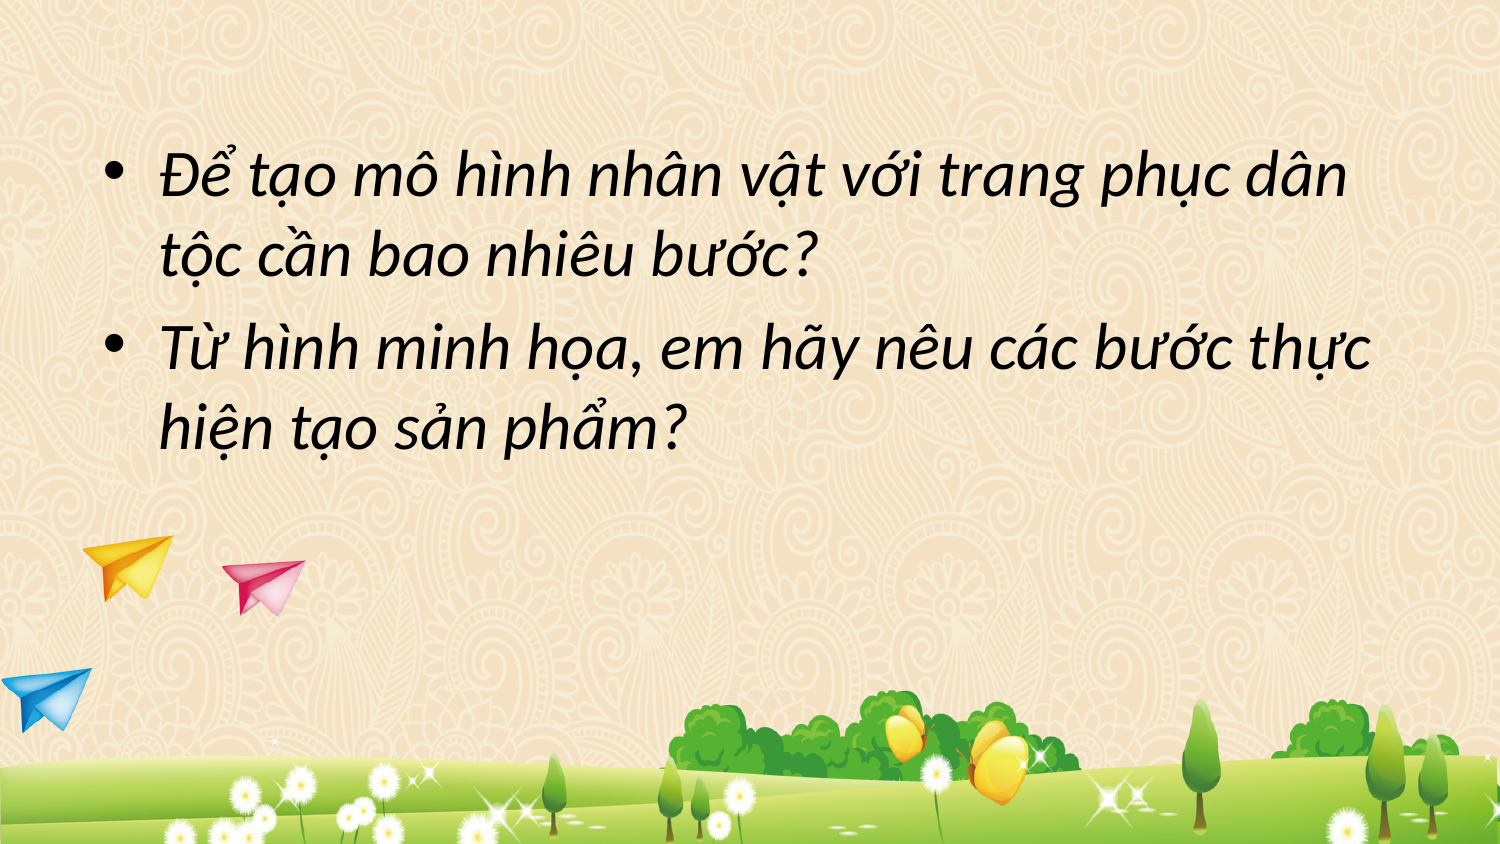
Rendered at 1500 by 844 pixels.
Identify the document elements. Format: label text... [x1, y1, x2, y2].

picture [0, 0, 1500, 844]
list Để tạo mô hình nhân vật với trang phục dân tộc cần bao nhiêu bước? Từ hình minh họa, em hãy nêu các bước thực hiện tạo sản phẩm? [87, 121, 1438, 679]
